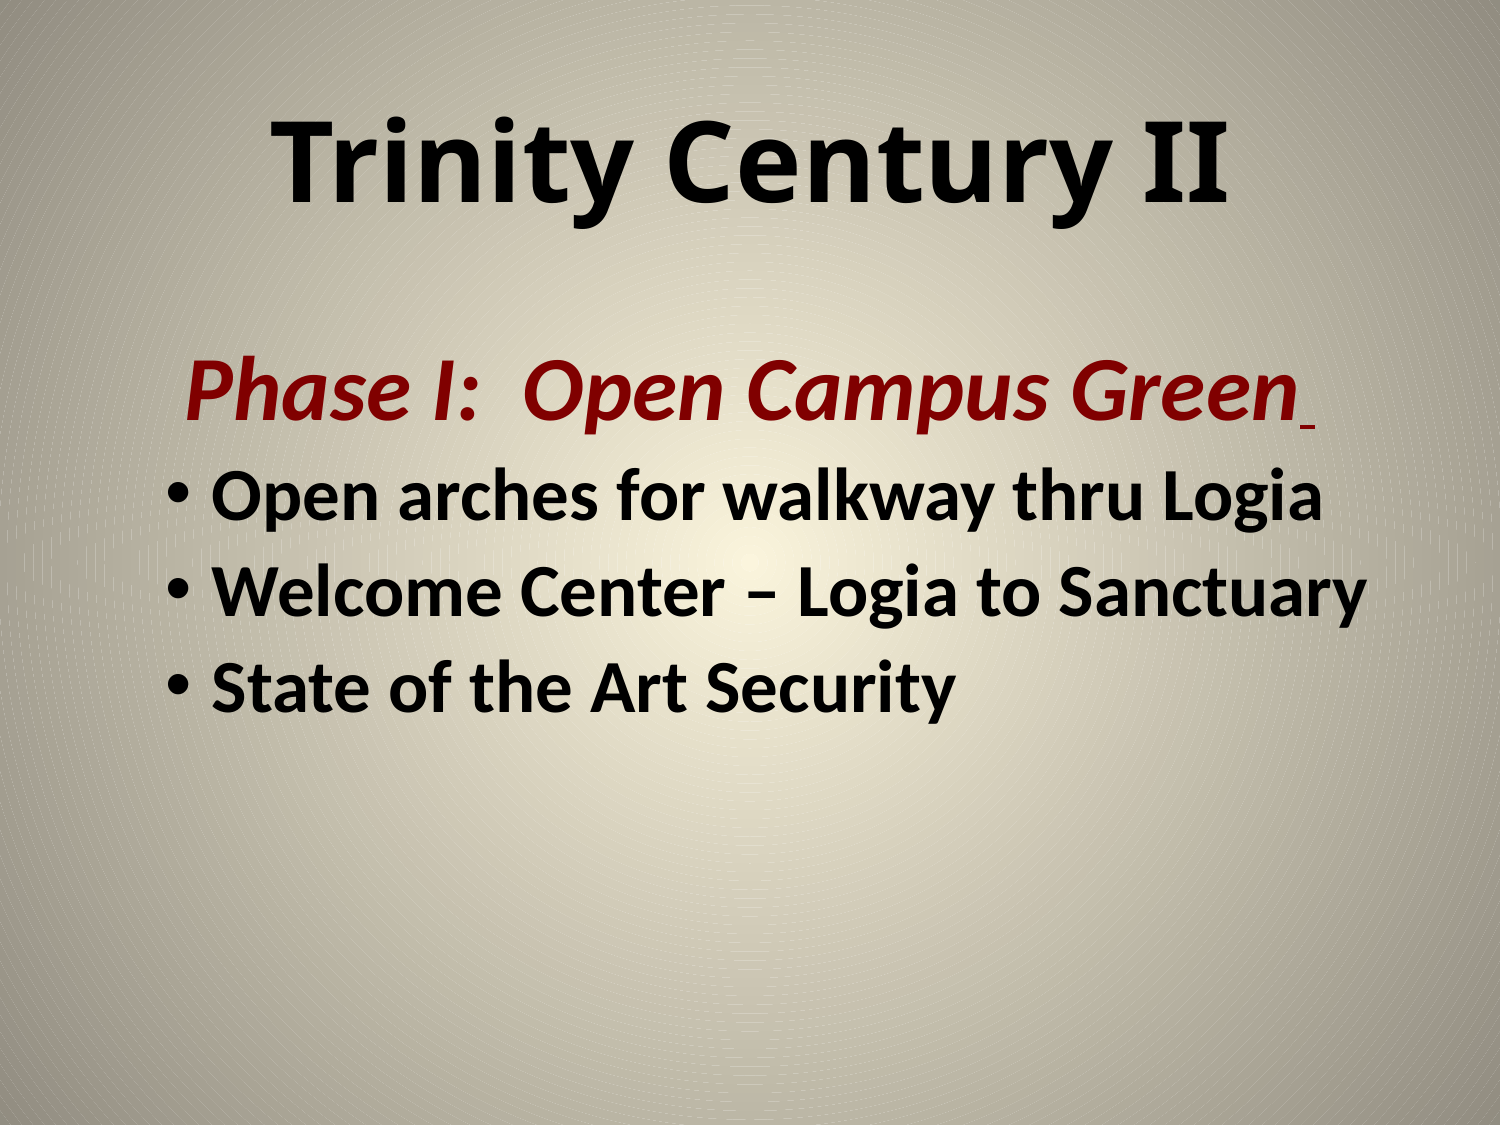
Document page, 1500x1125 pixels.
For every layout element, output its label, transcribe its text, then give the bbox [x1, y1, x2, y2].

title Trinity Century II [74, 81, 1426, 270]
list Phase I: Open Campus Green Open arches for walkway thru Logia Welcome Center – Logia to Sanctuary State of the Art Security [74, 333, 1426, 831]
